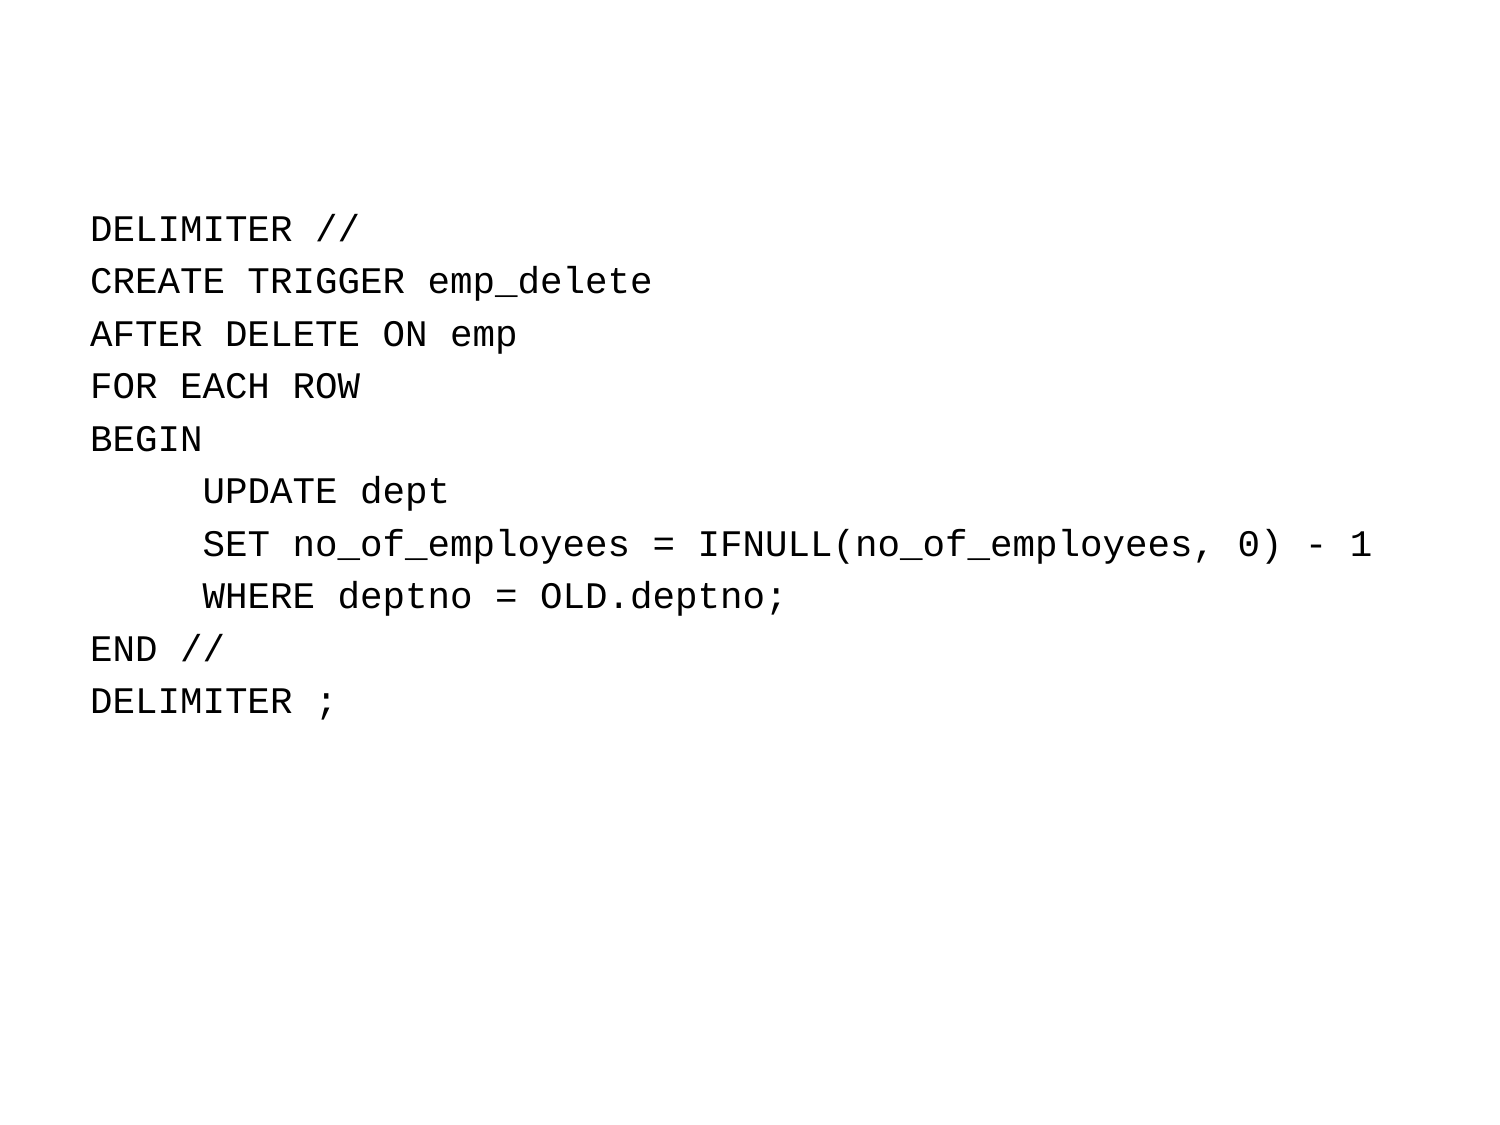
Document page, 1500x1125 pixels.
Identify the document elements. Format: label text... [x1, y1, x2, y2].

list DELIMITER // CREATE TRIGGER emp_delete AFTER DELETE ON emp FOR EACH ROW BEGIN UPDATE dept SET no_of_employees = IFNULL(no_of_employees, 0) - 1 WHERE deptno = OLD.deptno; END // DELIMITER ; [75, 196, 1425, 1024]
